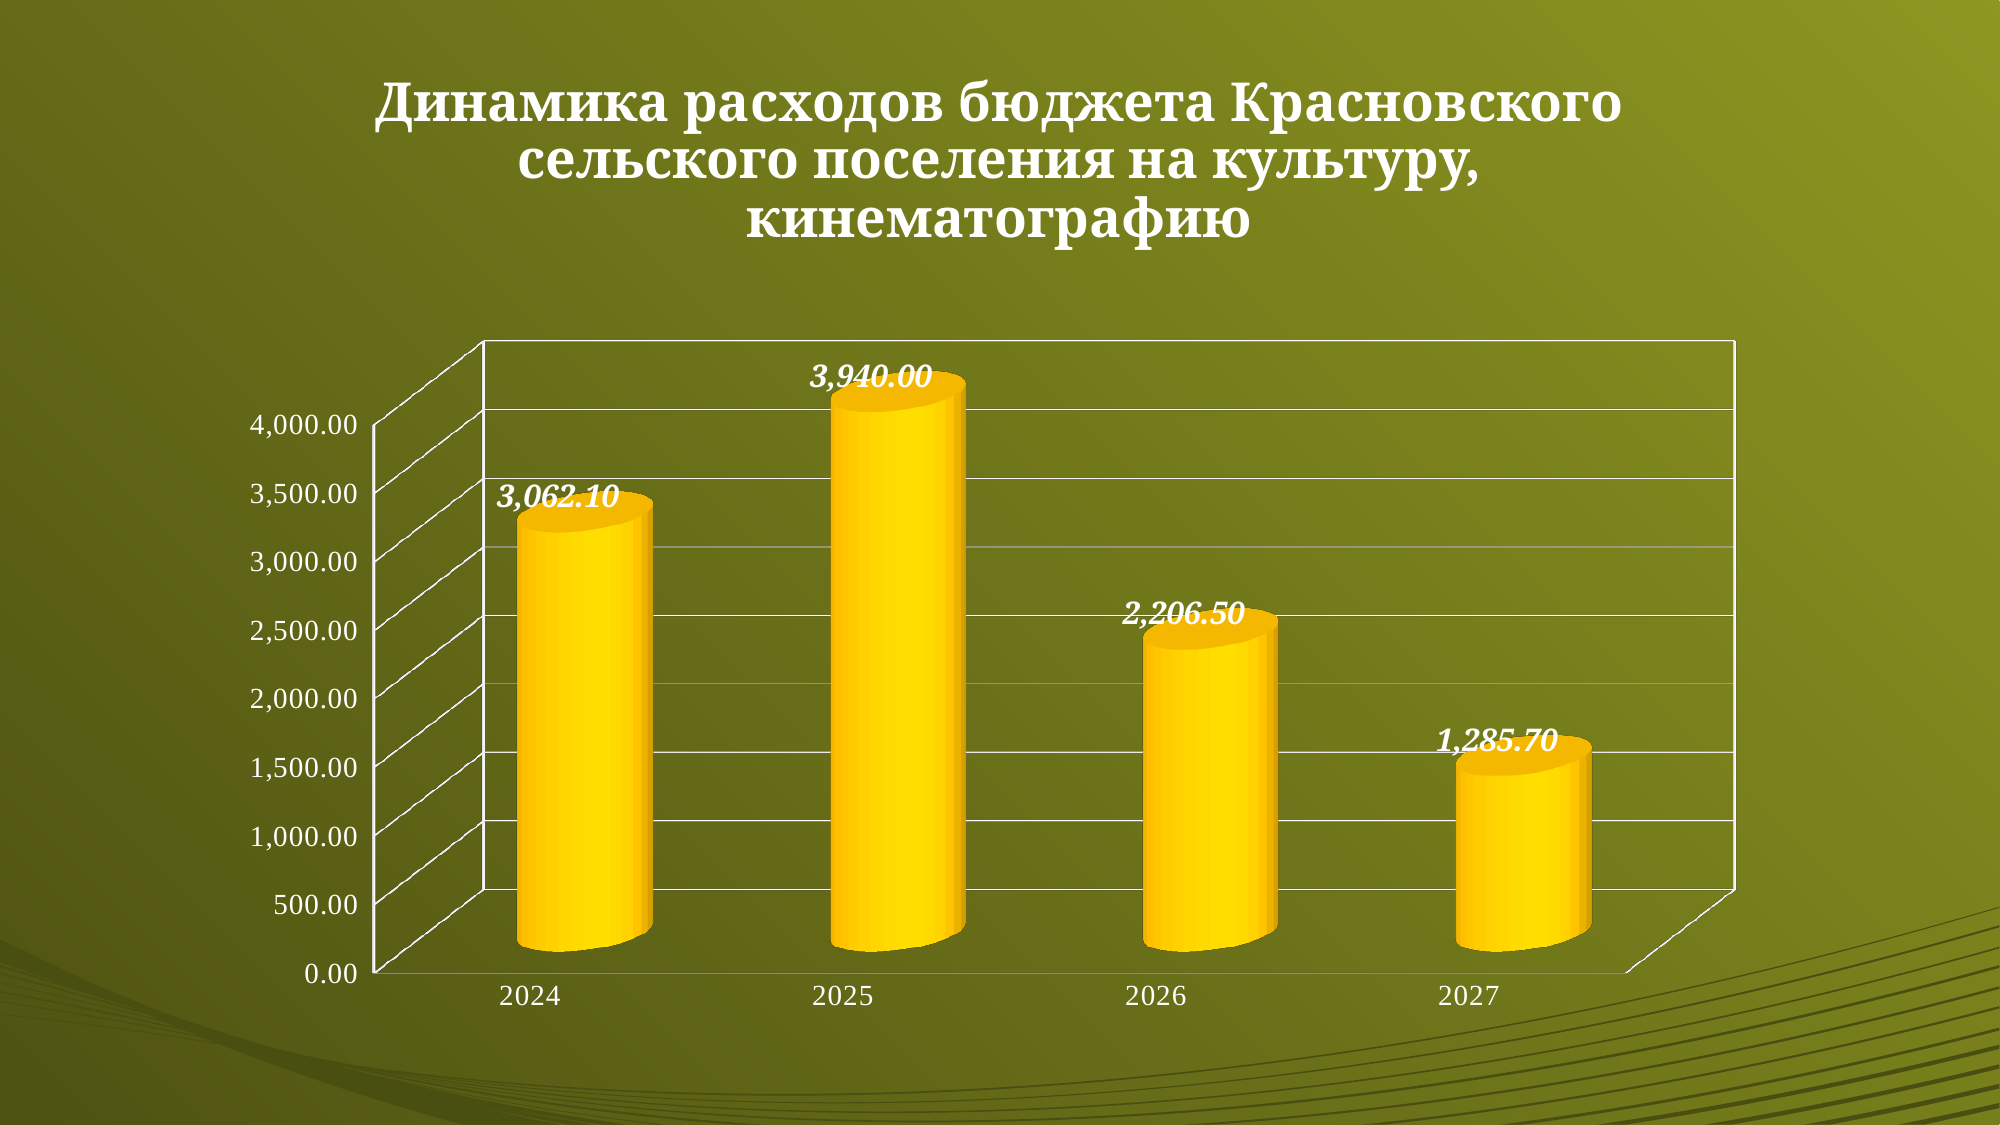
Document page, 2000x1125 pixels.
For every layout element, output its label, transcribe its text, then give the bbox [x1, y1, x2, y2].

title Динамика расходов бюджета Красновского сельского поселения на культуру, кинематографию [249, 65, 1750, 249]
chart [249, 256, 1750, 1071]
